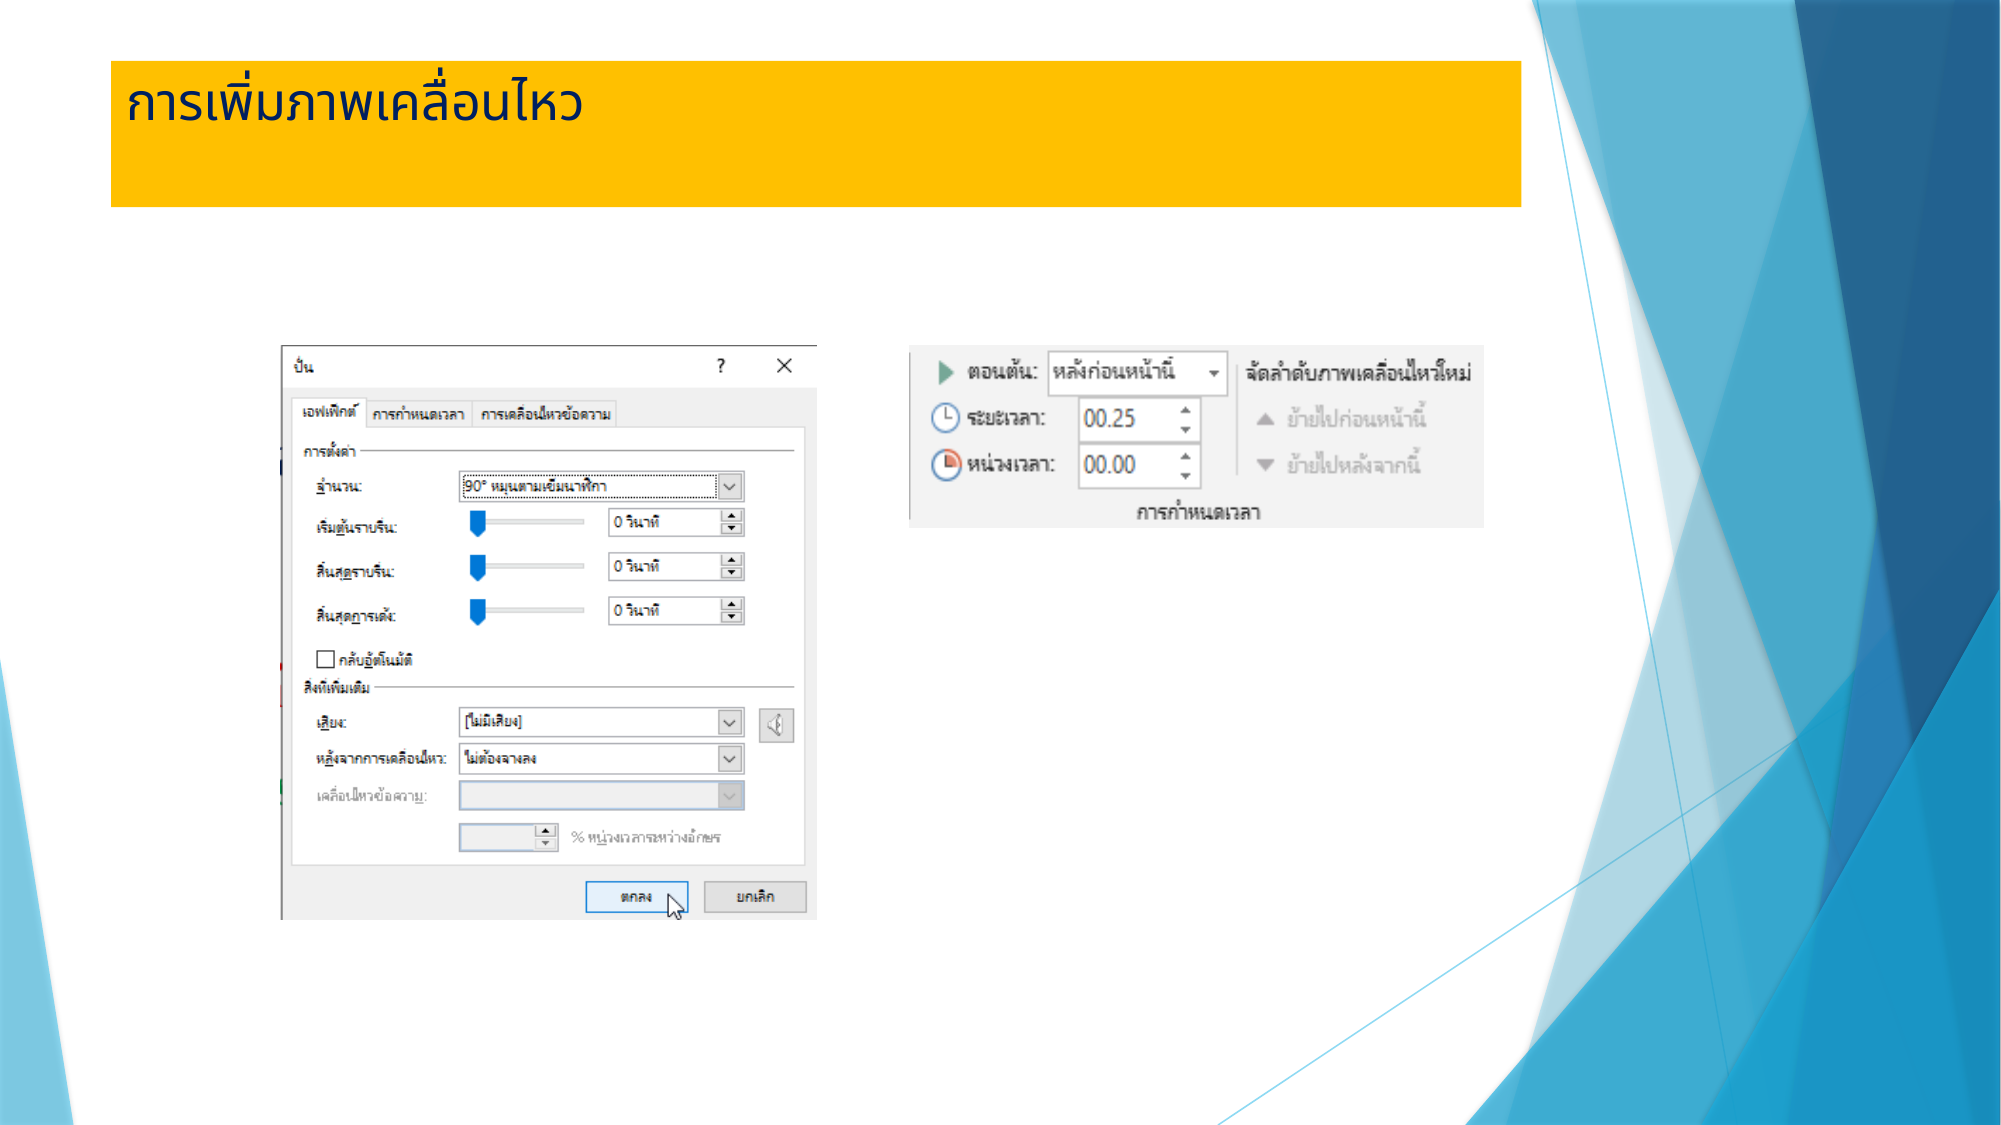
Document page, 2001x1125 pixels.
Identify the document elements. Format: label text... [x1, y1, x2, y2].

picture [909, 344, 1484, 529]
picture [280, 344, 817, 920]
title การเพิ่มภาพเคลื่อนไหว [111, 60, 1522, 208]
